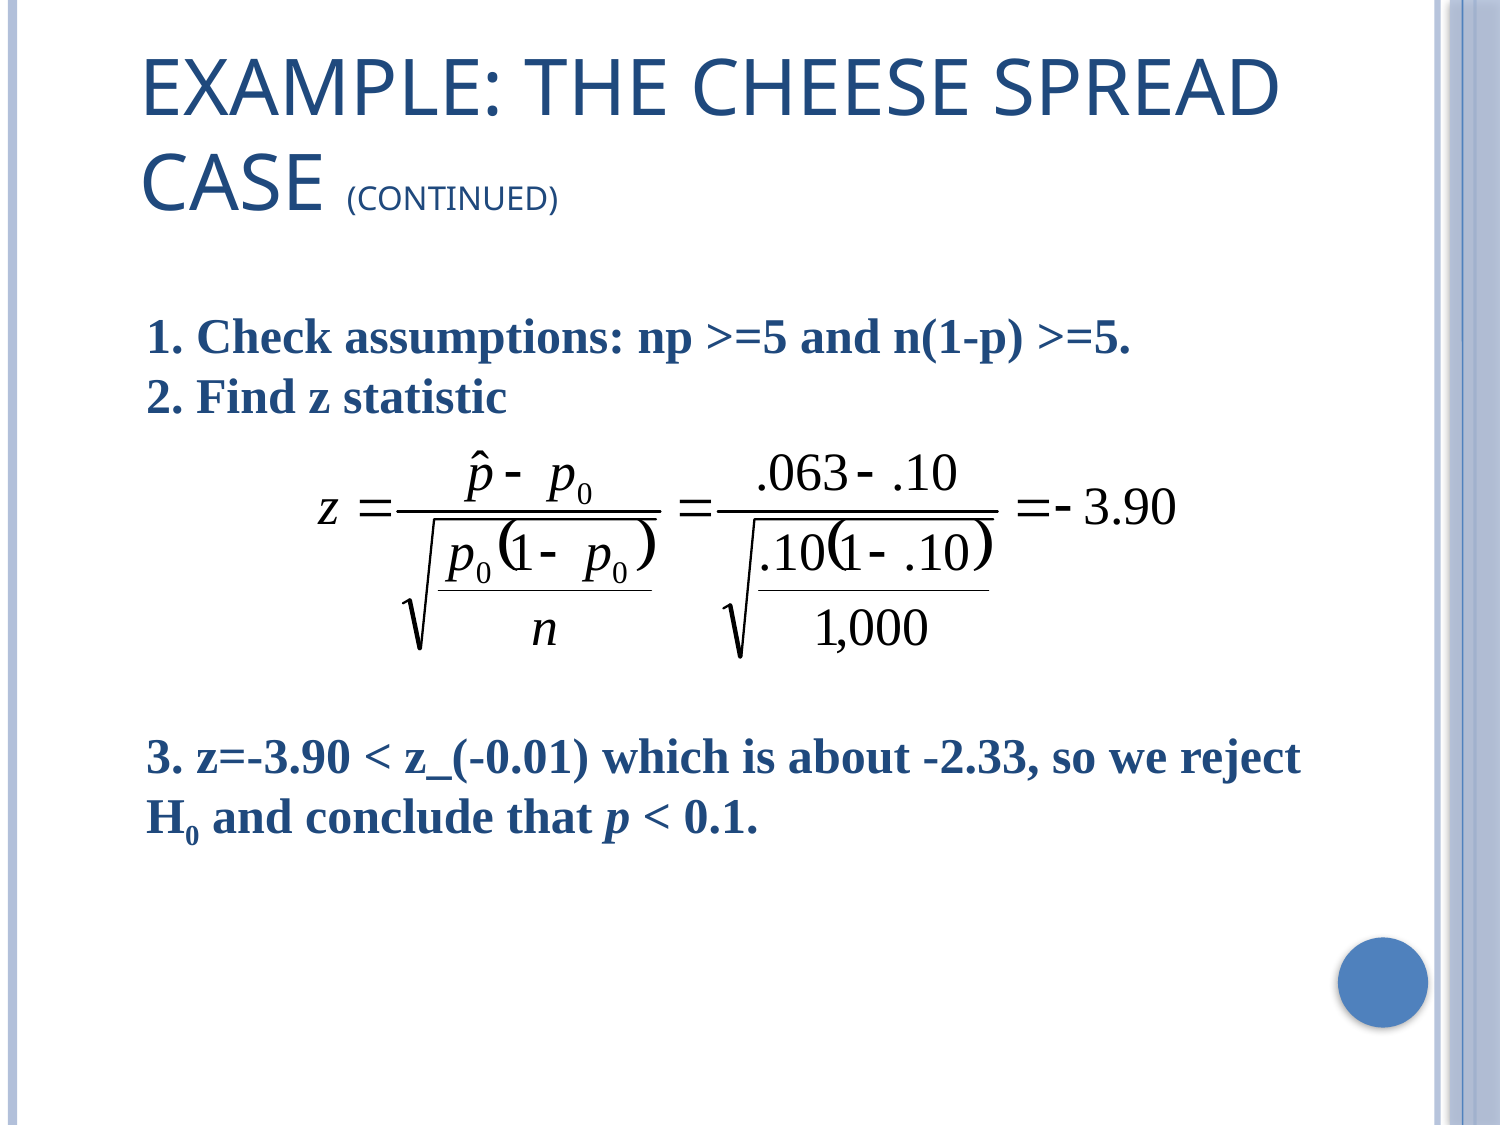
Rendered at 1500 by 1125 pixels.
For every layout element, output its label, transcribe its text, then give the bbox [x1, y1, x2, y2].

text_box 1. Check assumptions: np >=5 and n(1-p) >=5. 2. Find z statistic 3. z=-3.90 < z_(-0.01) which is about -2.33, so we reject H0 and conclude that p < 0.1. [0, 262, 1319, 893]
title Example: The Cheese Spread Case (Continued) [125, 28, 1425, 234]
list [307, 439, 1190, 669]
